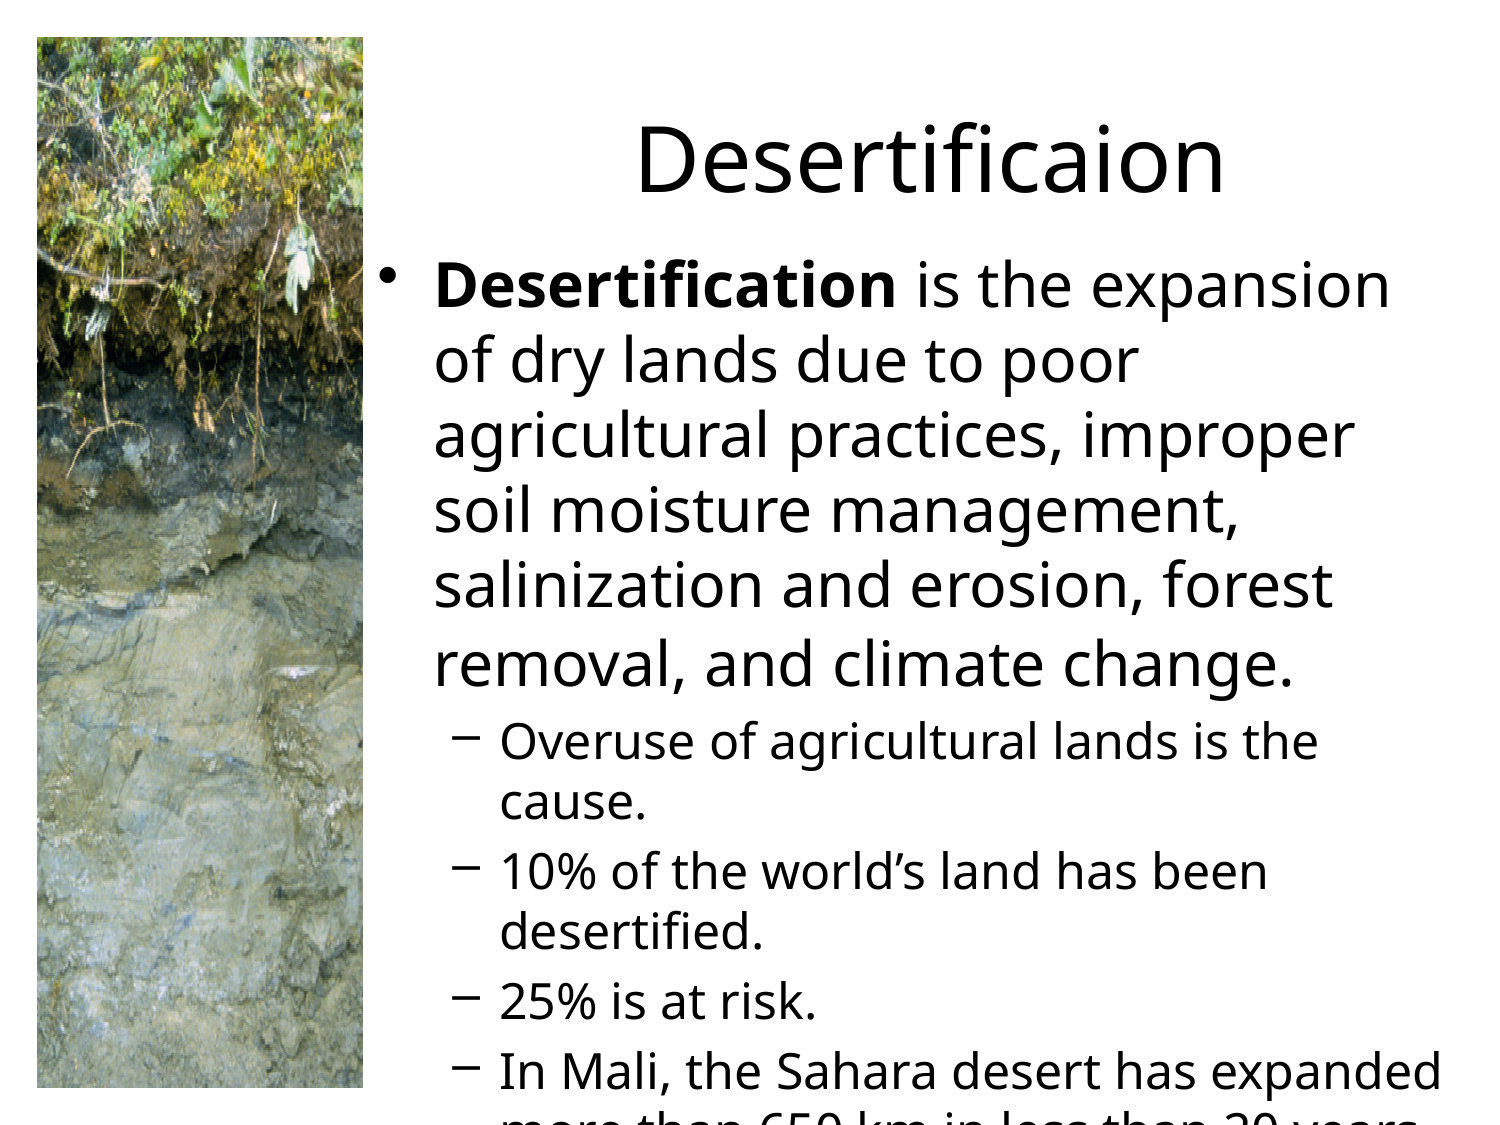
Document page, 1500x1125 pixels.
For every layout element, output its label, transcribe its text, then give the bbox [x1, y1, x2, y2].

title Desertificaion [362, 62, 1500, 250]
list Desertification is the expansion of dry lands due to poor agricultural practices, improper soil moisture management, salinization and erosion, forest removal, and climate change. Overuse of agricultural lands is the cause. 10% of the world’s land has been desertified. 25% is at risk. In Mali, the Sahara desert has expanded more than 650 km in less than 20 years. [362, 237, 1475, 1000]
picture [37, 37, 363, 1088]
